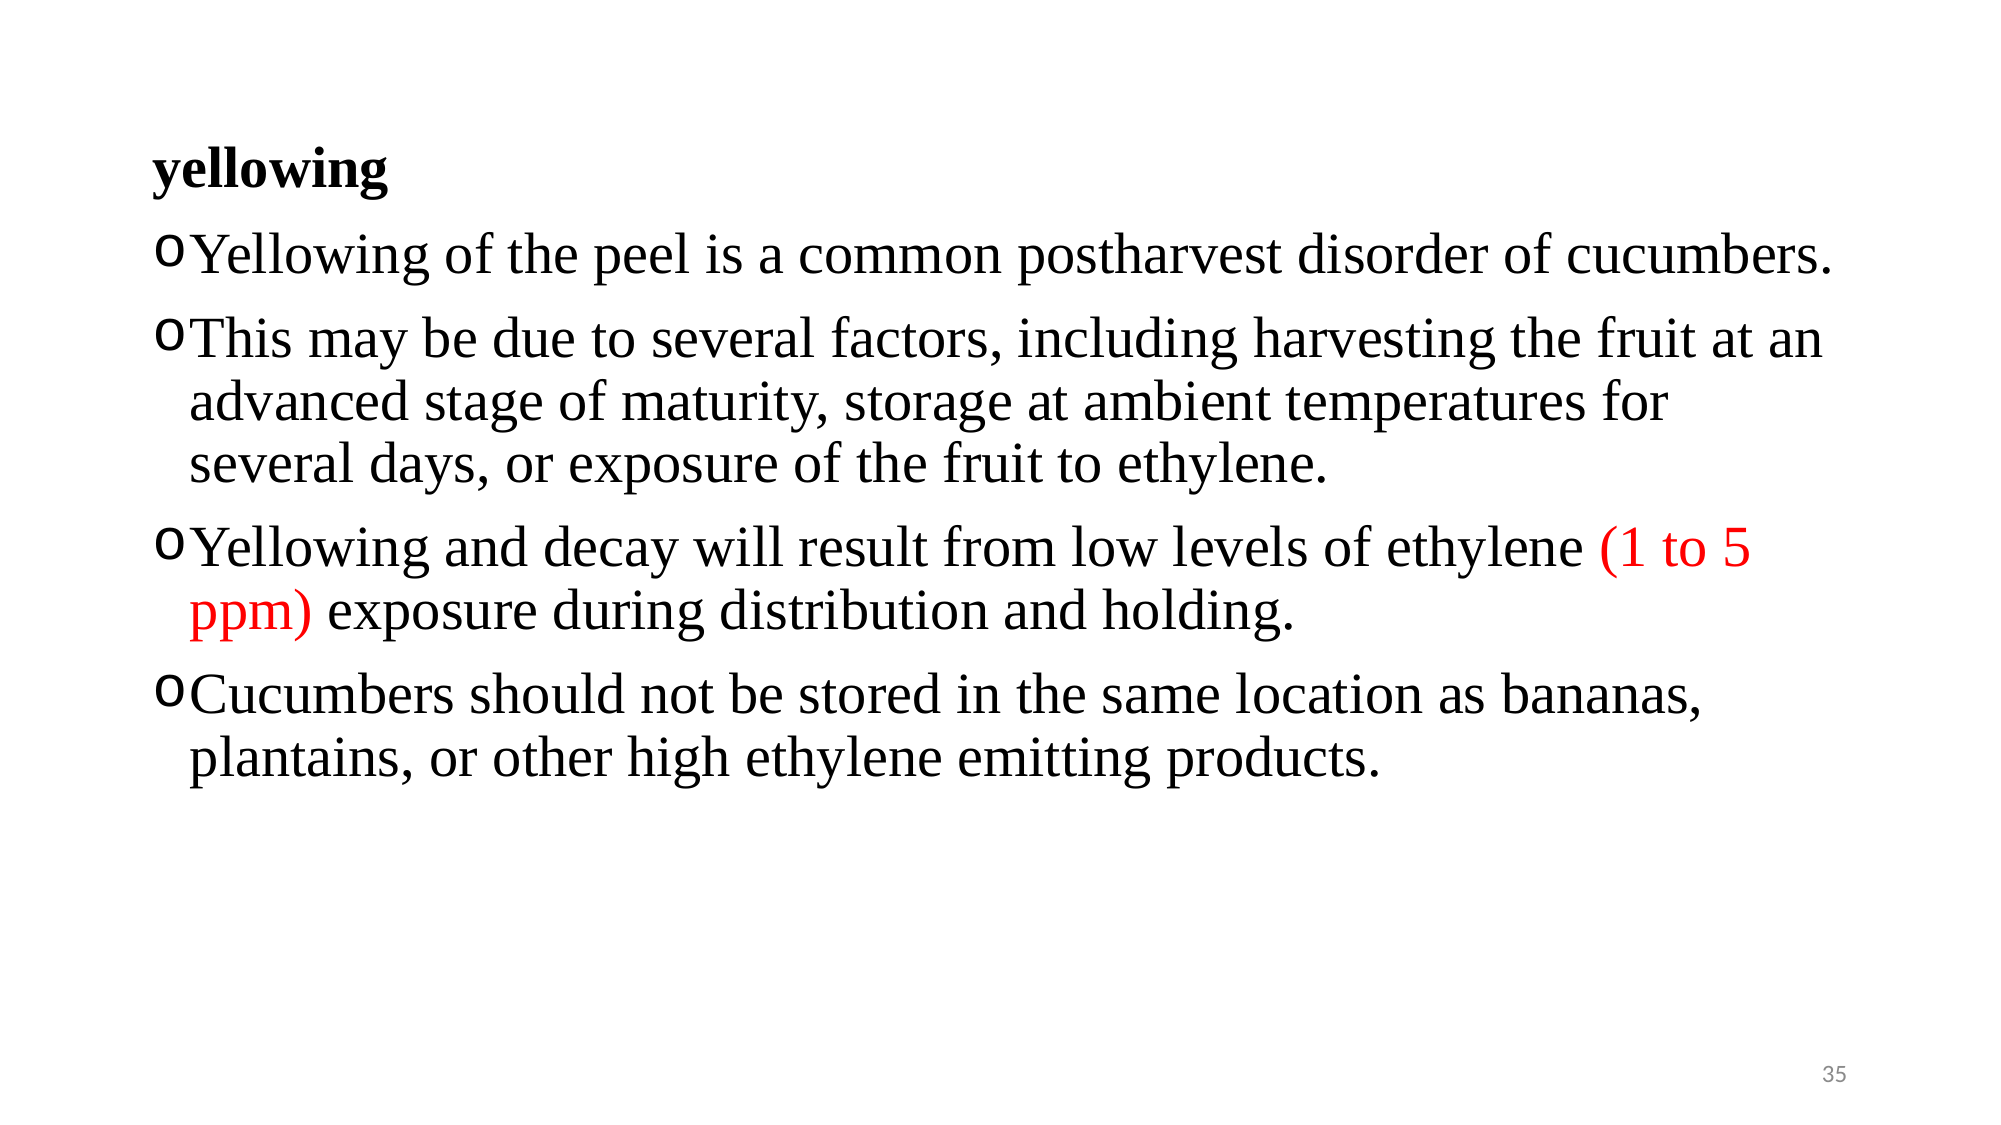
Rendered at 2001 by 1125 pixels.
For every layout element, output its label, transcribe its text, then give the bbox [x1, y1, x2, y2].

list Yellowing of the peel is a common postharvest disorder of cucumbers. This may be due to several factors, including harvesting the fruit at an advanced stage of maturity, storage at ambient temperatures for several days, or exposure of the fruit to ethylene. Yellowing and decay will result from low levels of ethylene (1 to 5 ppm) exposure during distribution and holding. Cucumbers should not be stored in the same location as bananas, plantains, or other high ethylene emitting products. [137, 215, 1863, 1014]
title yellowing [137, 59, 1863, 215]
slide_number 35 [1412, 1042, 1863, 1103]
